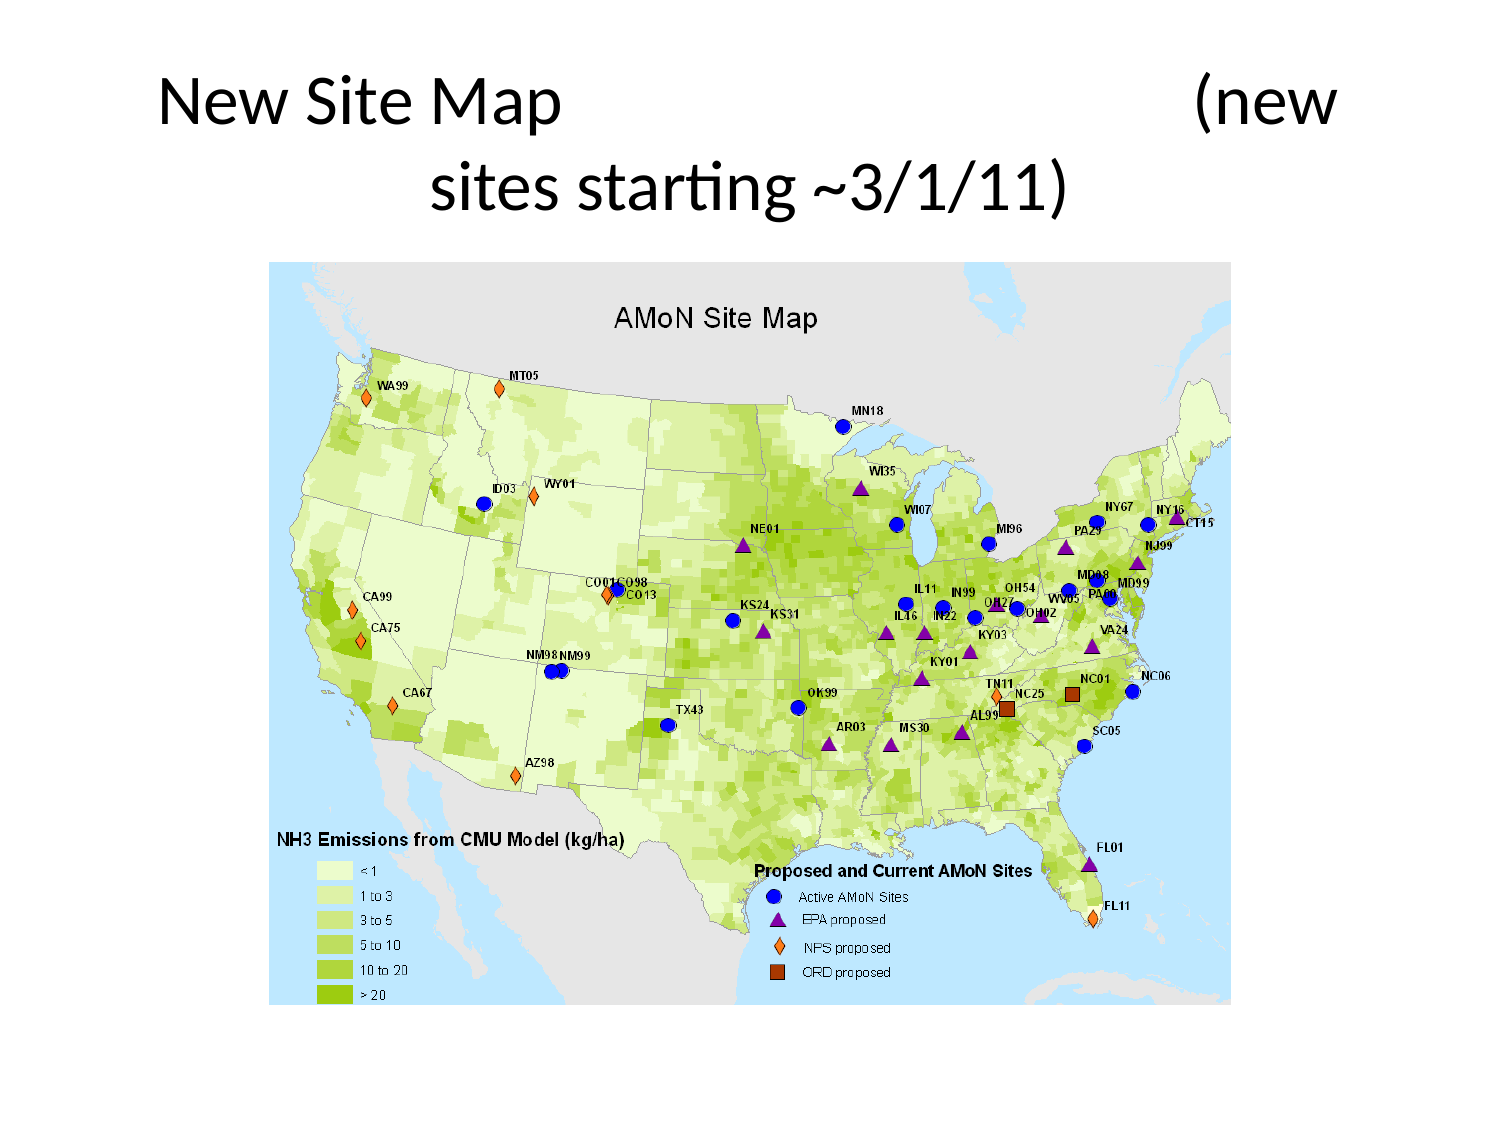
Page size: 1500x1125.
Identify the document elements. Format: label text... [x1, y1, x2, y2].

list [269, 262, 1231, 1006]
title New Site Map (new sites starting ~3/1/11) [75, 45, 1425, 233]
